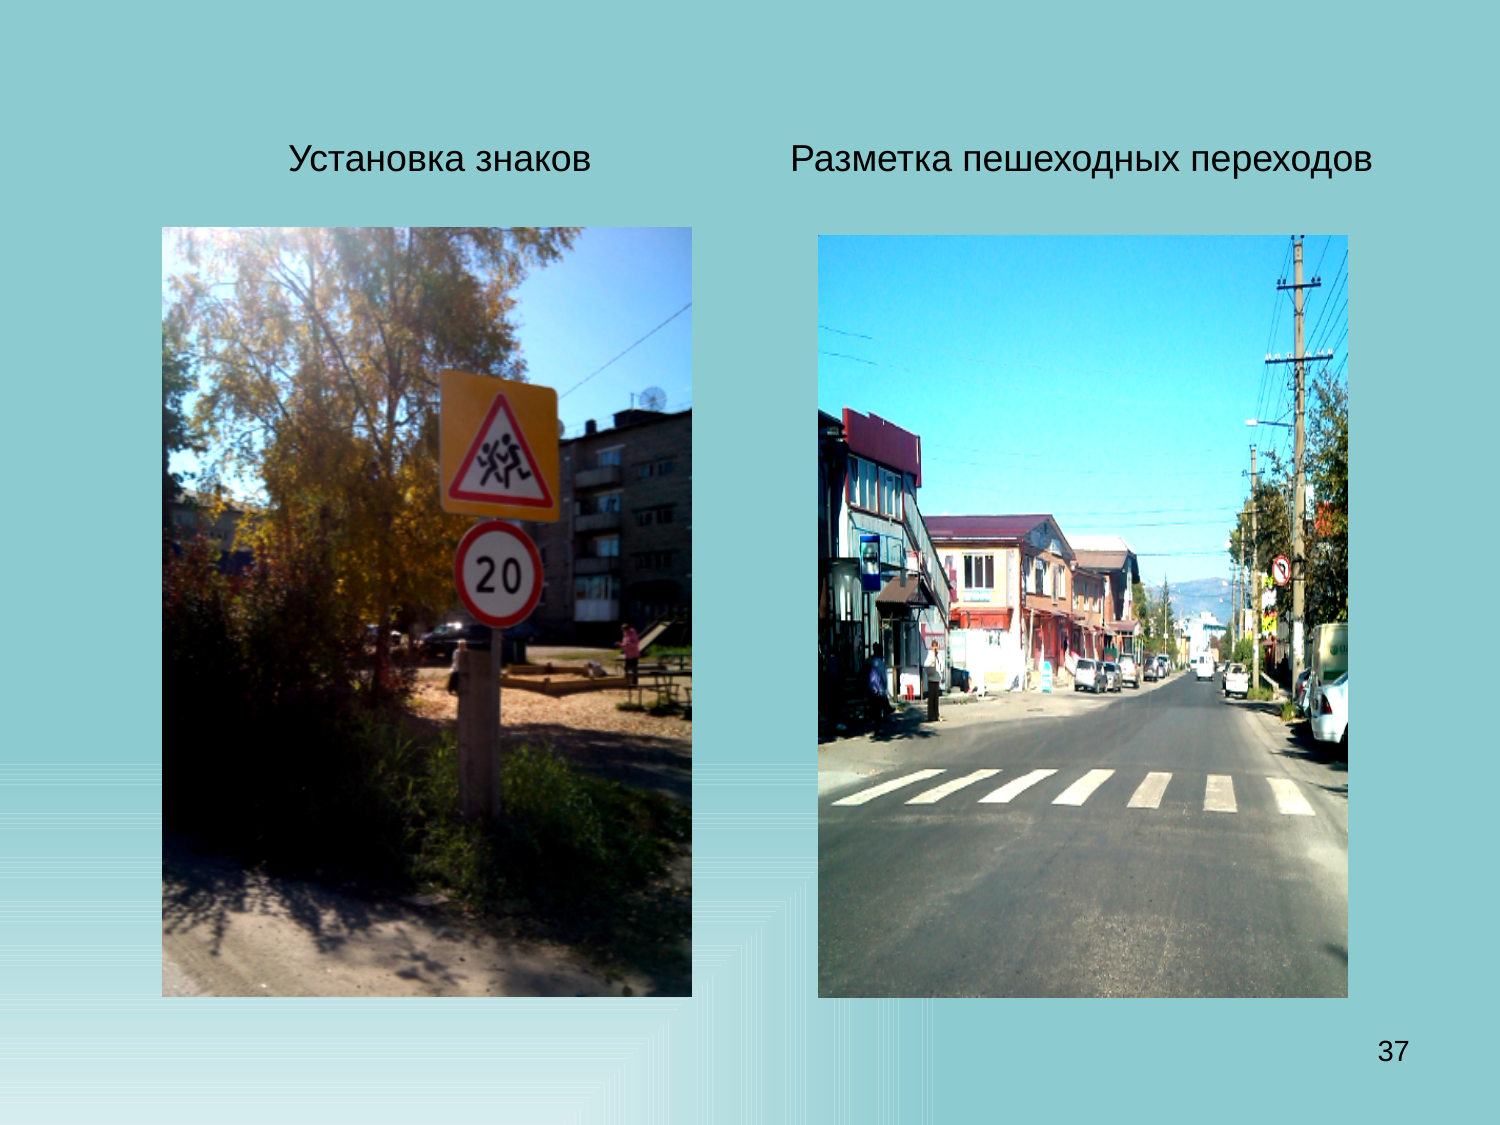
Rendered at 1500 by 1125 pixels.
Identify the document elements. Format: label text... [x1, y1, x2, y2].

text_box Установка знаков [162, 126, 718, 186]
picture [162, 227, 692, 997]
slide_number 37 [1074, 1024, 1425, 1103]
text_box Разметка пешеходных переходов [775, 127, 1390, 187]
picture [817, 235, 1348, 998]
